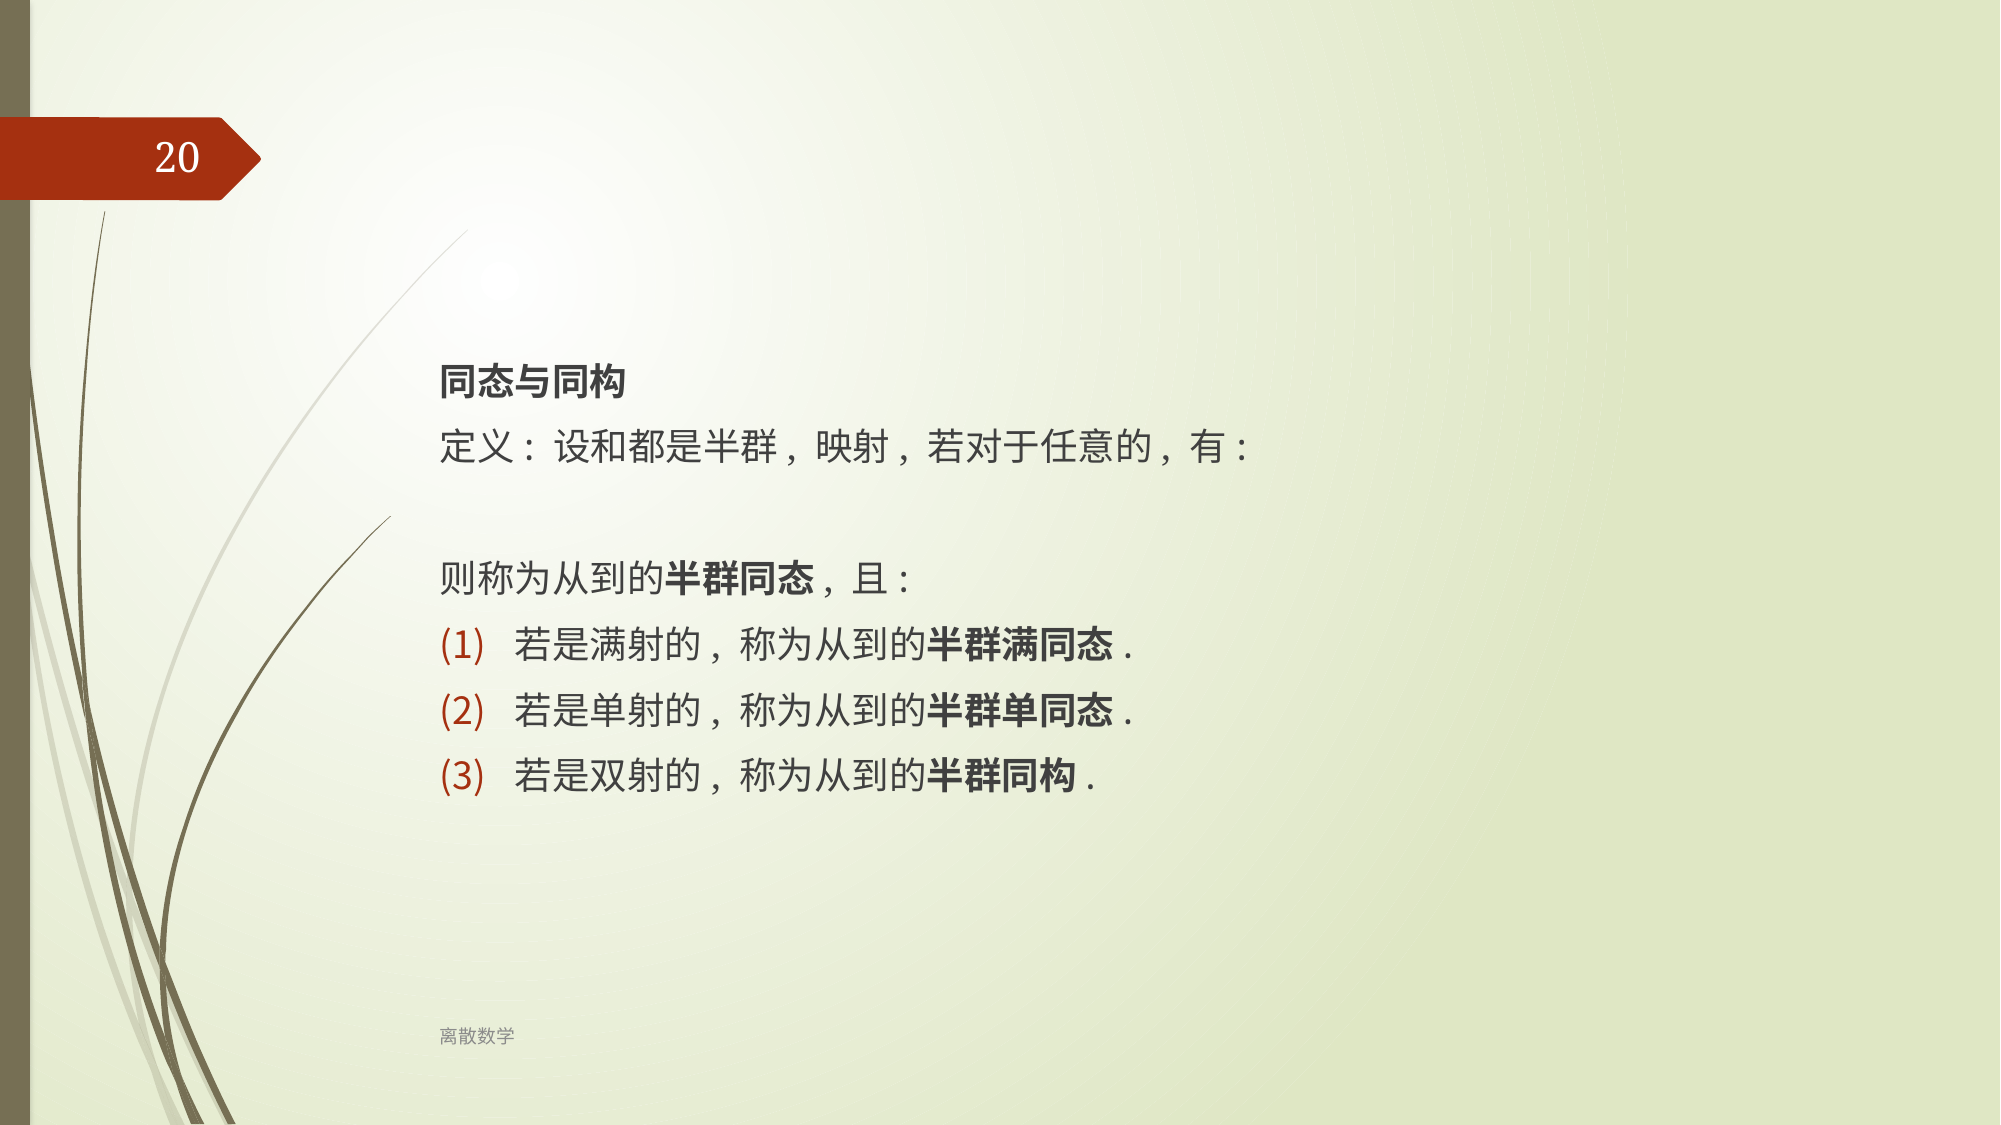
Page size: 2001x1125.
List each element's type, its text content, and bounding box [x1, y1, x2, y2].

footer 离散数学 [424, 1006, 1675, 1067]
slide_number ‹#› [87, 129, 216, 190]
